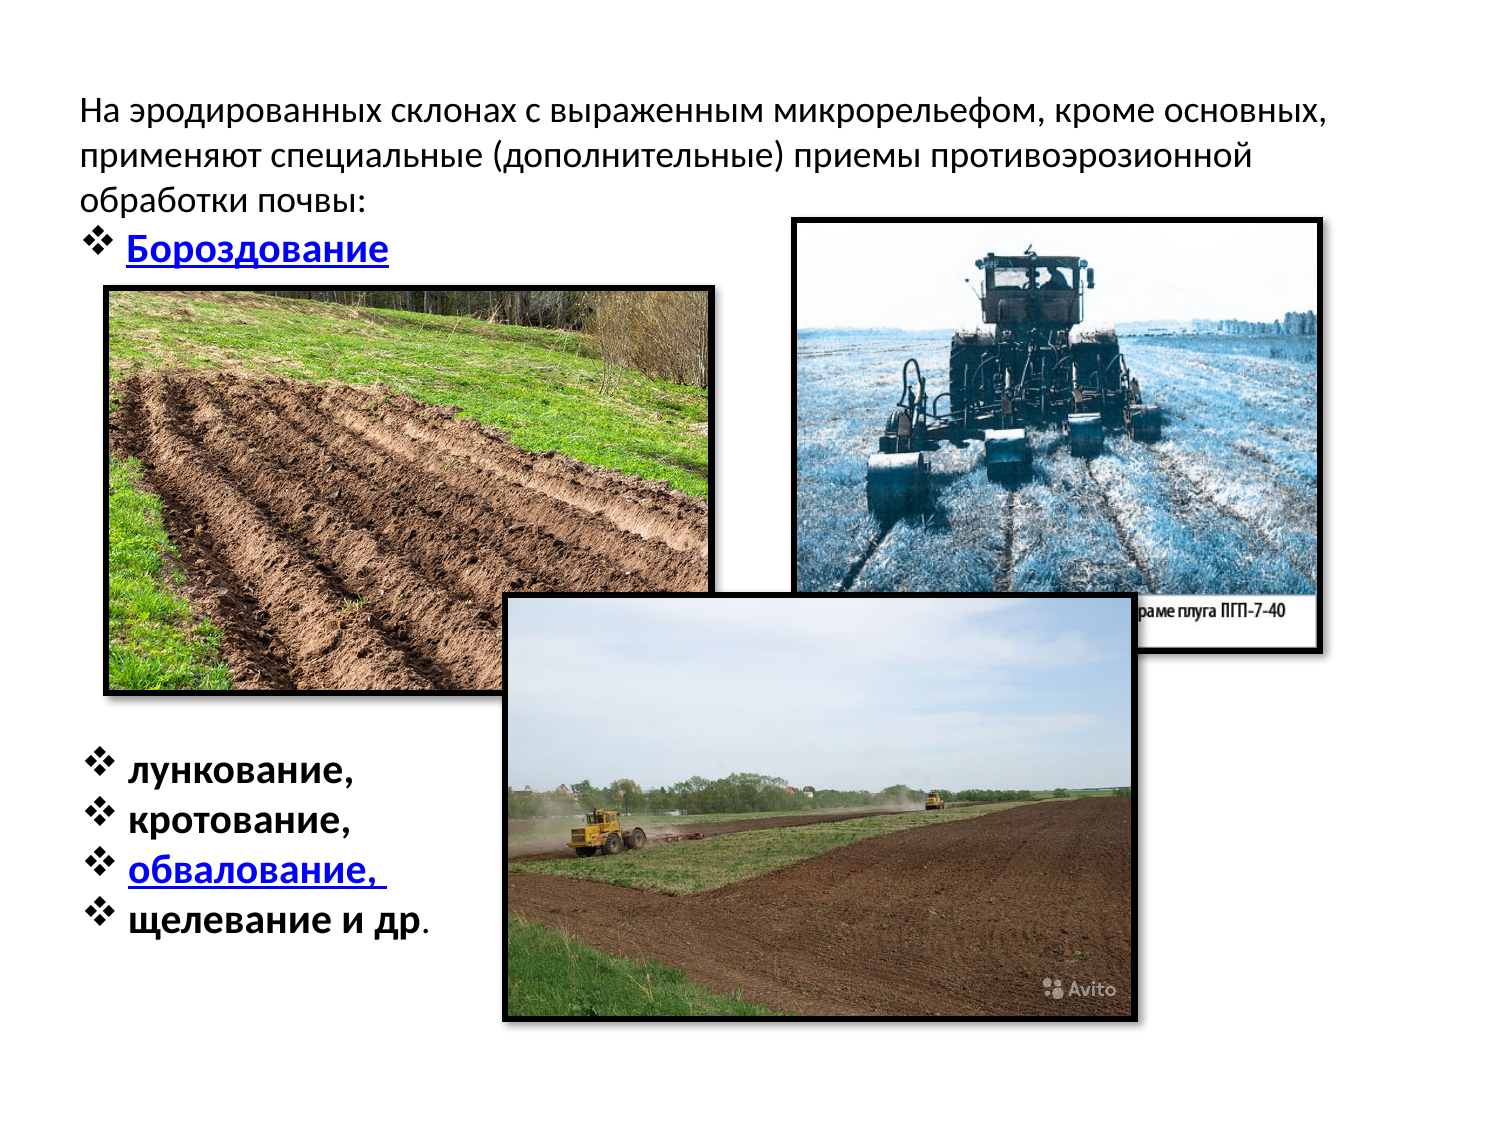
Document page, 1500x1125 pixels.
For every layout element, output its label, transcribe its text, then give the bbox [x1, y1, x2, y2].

text_box лункование, кротование, обвалование, щелевание и др. [66, 734, 500, 950]
text_box На эродированных склонах с выраженным микрорельефом, кроме основных, применяют специальные (дополнительные) приемы противоэрозионной обработки почвы: Бороздование [64, 78, 1424, 729]
picture [108, 222, 1318, 1016]
